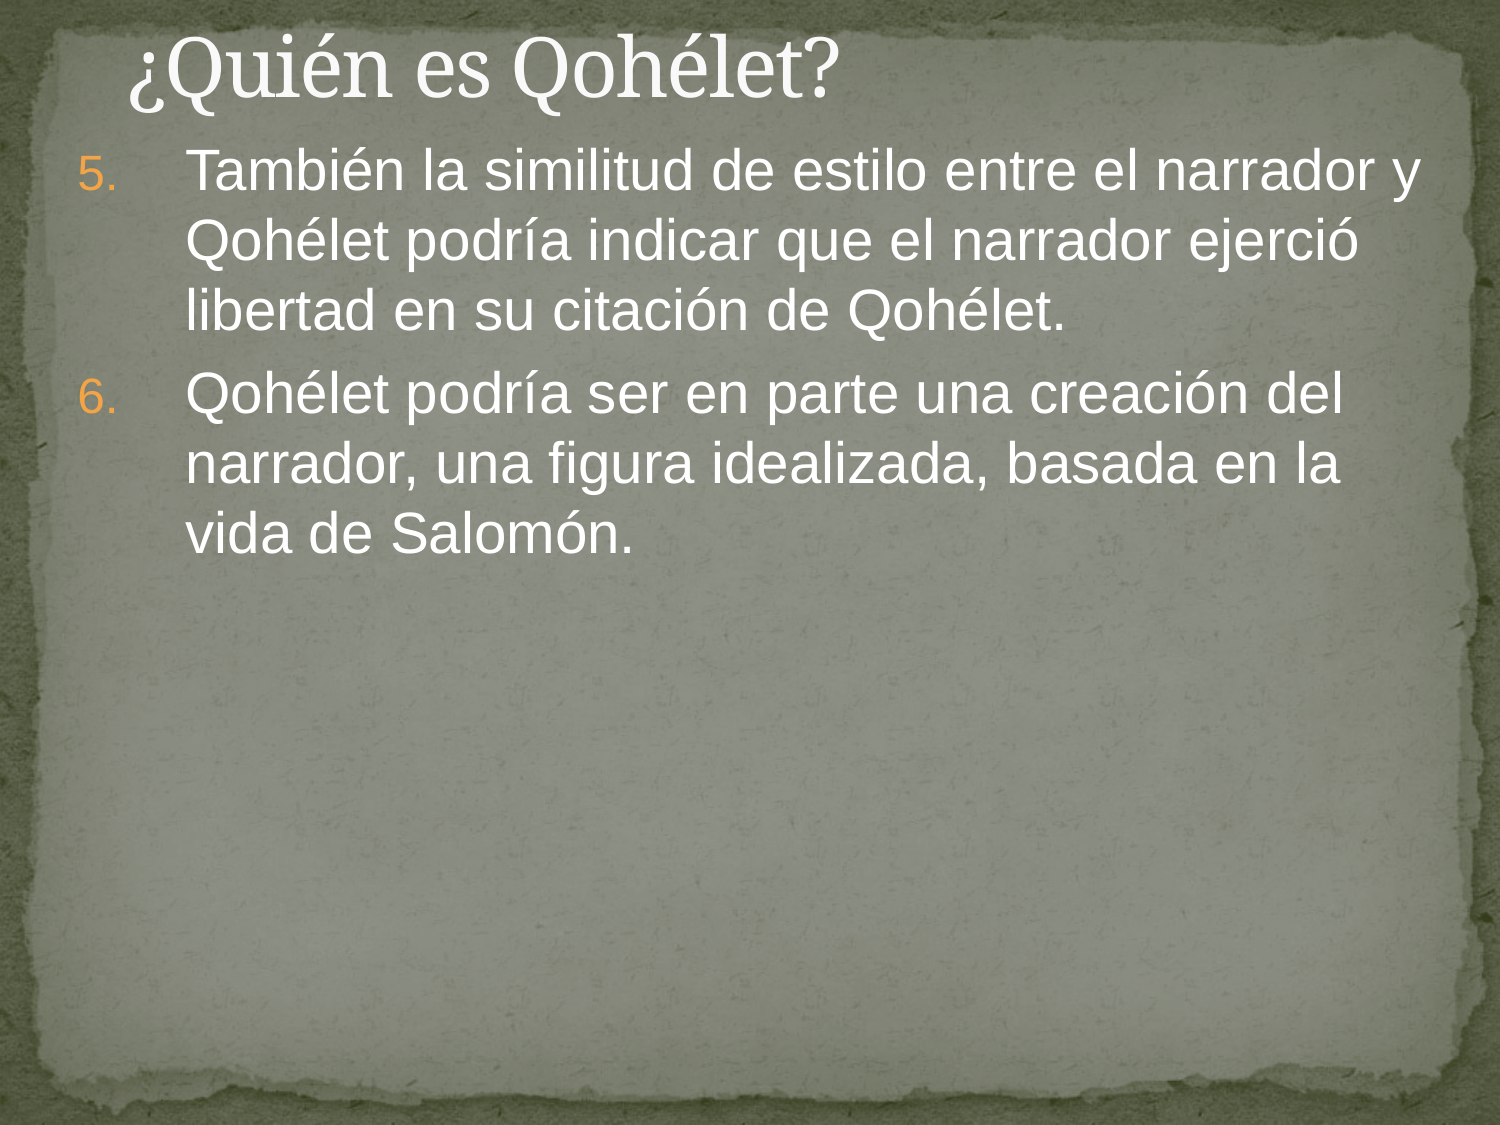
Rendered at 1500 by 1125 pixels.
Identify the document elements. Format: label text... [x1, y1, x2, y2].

title ¿Quién es Qohélet? [112, 0, 1388, 122]
list También la similitud de estilo entre el narrador y Qohélet podría indicar que el narrador ejerció libertad en su citación de Qohélet. Qohélet podría ser en parte una creación del narrador, una figura idealizada, basada en la vida de Salomón. [62, 125, 1450, 1125]
